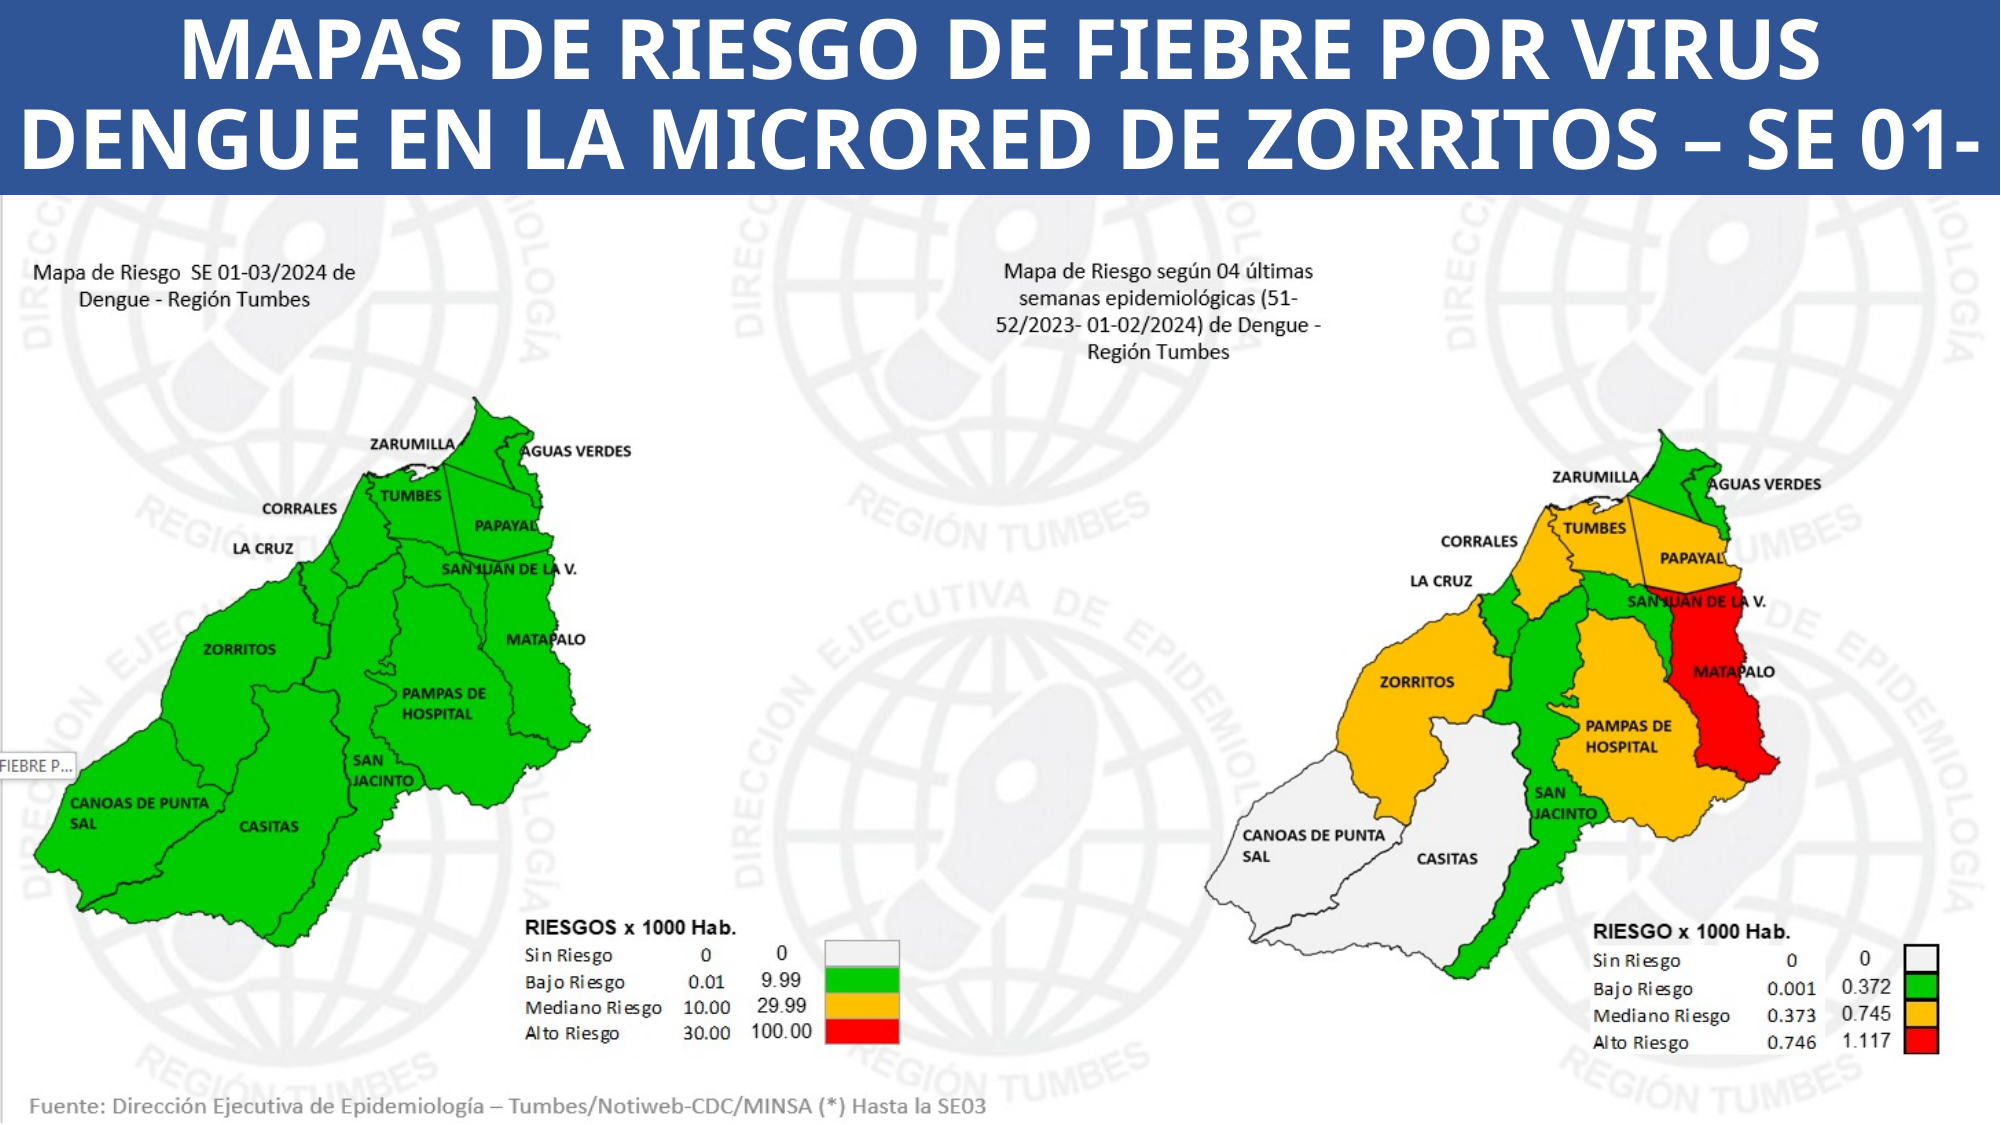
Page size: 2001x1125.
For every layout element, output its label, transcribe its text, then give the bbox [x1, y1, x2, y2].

picture [0, 195, 2000, 1123]
text_box MAPAS DE RIESGO DE FIEBRE POR VIRUS DENGUE EN LA MICRORED DE ZORRITOS – SE 01-03/2024 [0, 0, 2000, 195]
